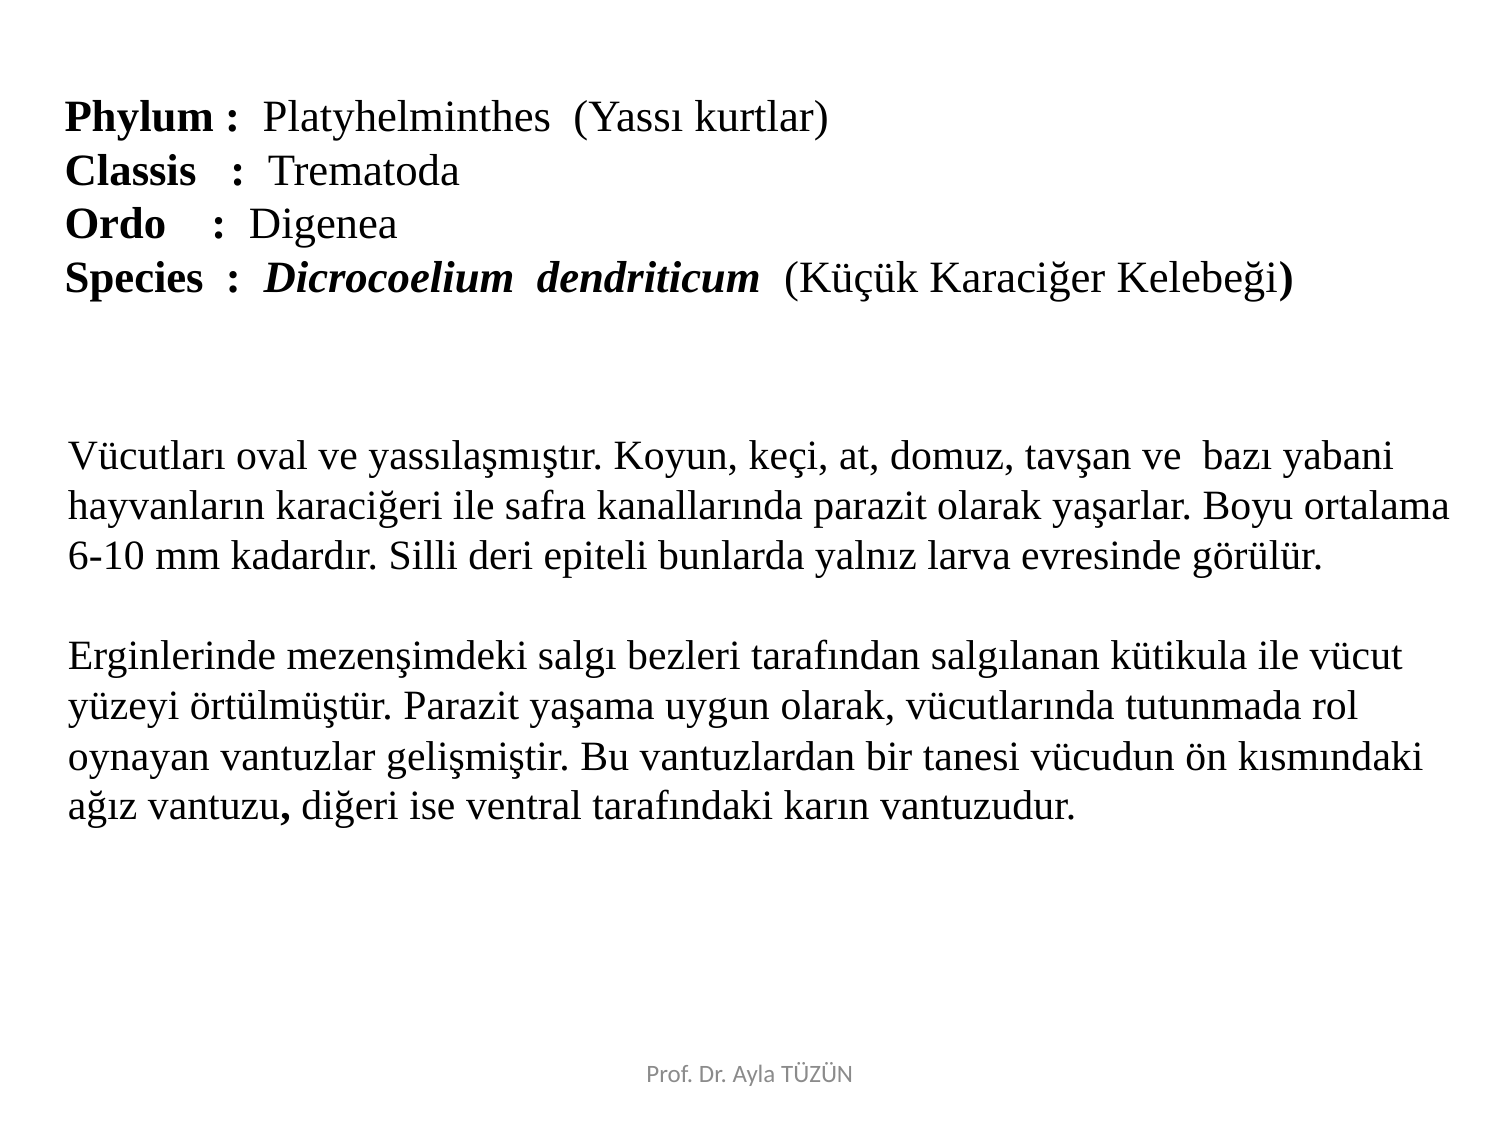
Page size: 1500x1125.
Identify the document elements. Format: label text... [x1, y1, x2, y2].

footer Prof. Dr. Ayla TÜZÜN [512, 1042, 988, 1103]
text_box Vücutları oval ve yassılaşmıştır. Koyun, keçi, at, domuz, tavşan ve bazı yabani hayvanların karaciğeri ile safra kanallarında parazit olarak yaşarlar. Boyu ortalama 6-10 mm kadardır. Silli deri epiteli bunlarda yalnız larva evresinde görülür. Erginlerinde mezenşimdeki salgı bezleri tarafından salgılanan kütikula ile vücut yüzeyi örtülmüştür. Parazit yaşama uygun olarak, vücutlarında tutunmada rol oynayan vantuzlar gelişmiştir. Bu vantuzlardan bir tanesi vücudun ön kısmındaki ağız vantuzu, diğeri ise ventral tarafındaki karın vantuzudur. [53, 420, 1477, 836]
title Phylum : Platyhelminthes (Yassı kurtlar) Classis : Trematoda Ordo : Digenea Species : Dicrocoelium dendriticum (Küçük Karaciğer Kelebeği) [49, 19, 1379, 370]
